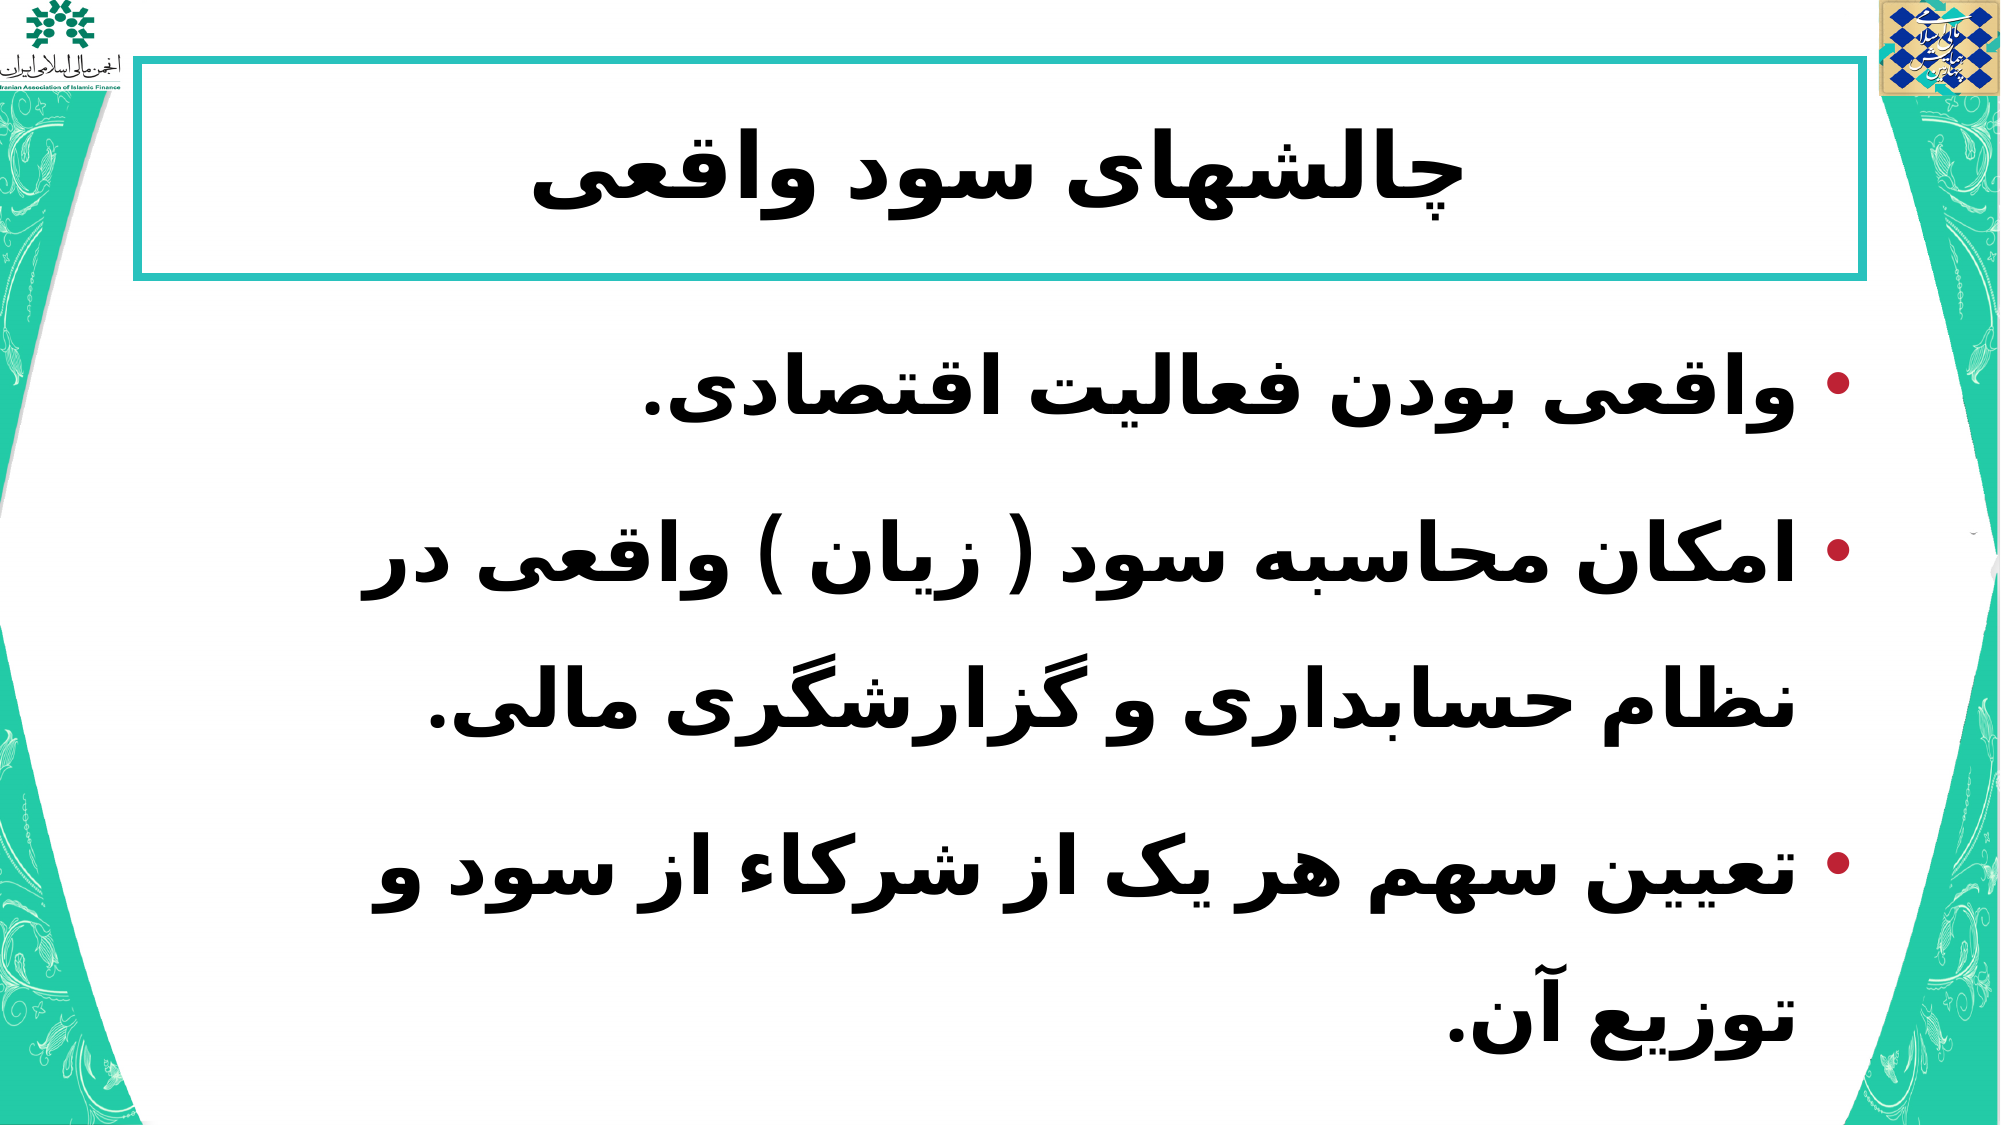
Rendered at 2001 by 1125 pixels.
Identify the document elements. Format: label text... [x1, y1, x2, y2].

picture [0, 0, 2001, 1125]
title چالشهای سود واقعی [136, 59, 1863, 278]
list واقعی بودن فعالیت اقتصادی. امکان محاسبه سود ( زیان ) واقعی در نظام حسابداری و گزارشگری مالی. تعیین سهم هر یک از شرکاء از سود و توزیع آن. [136, 313, 1863, 1029]
